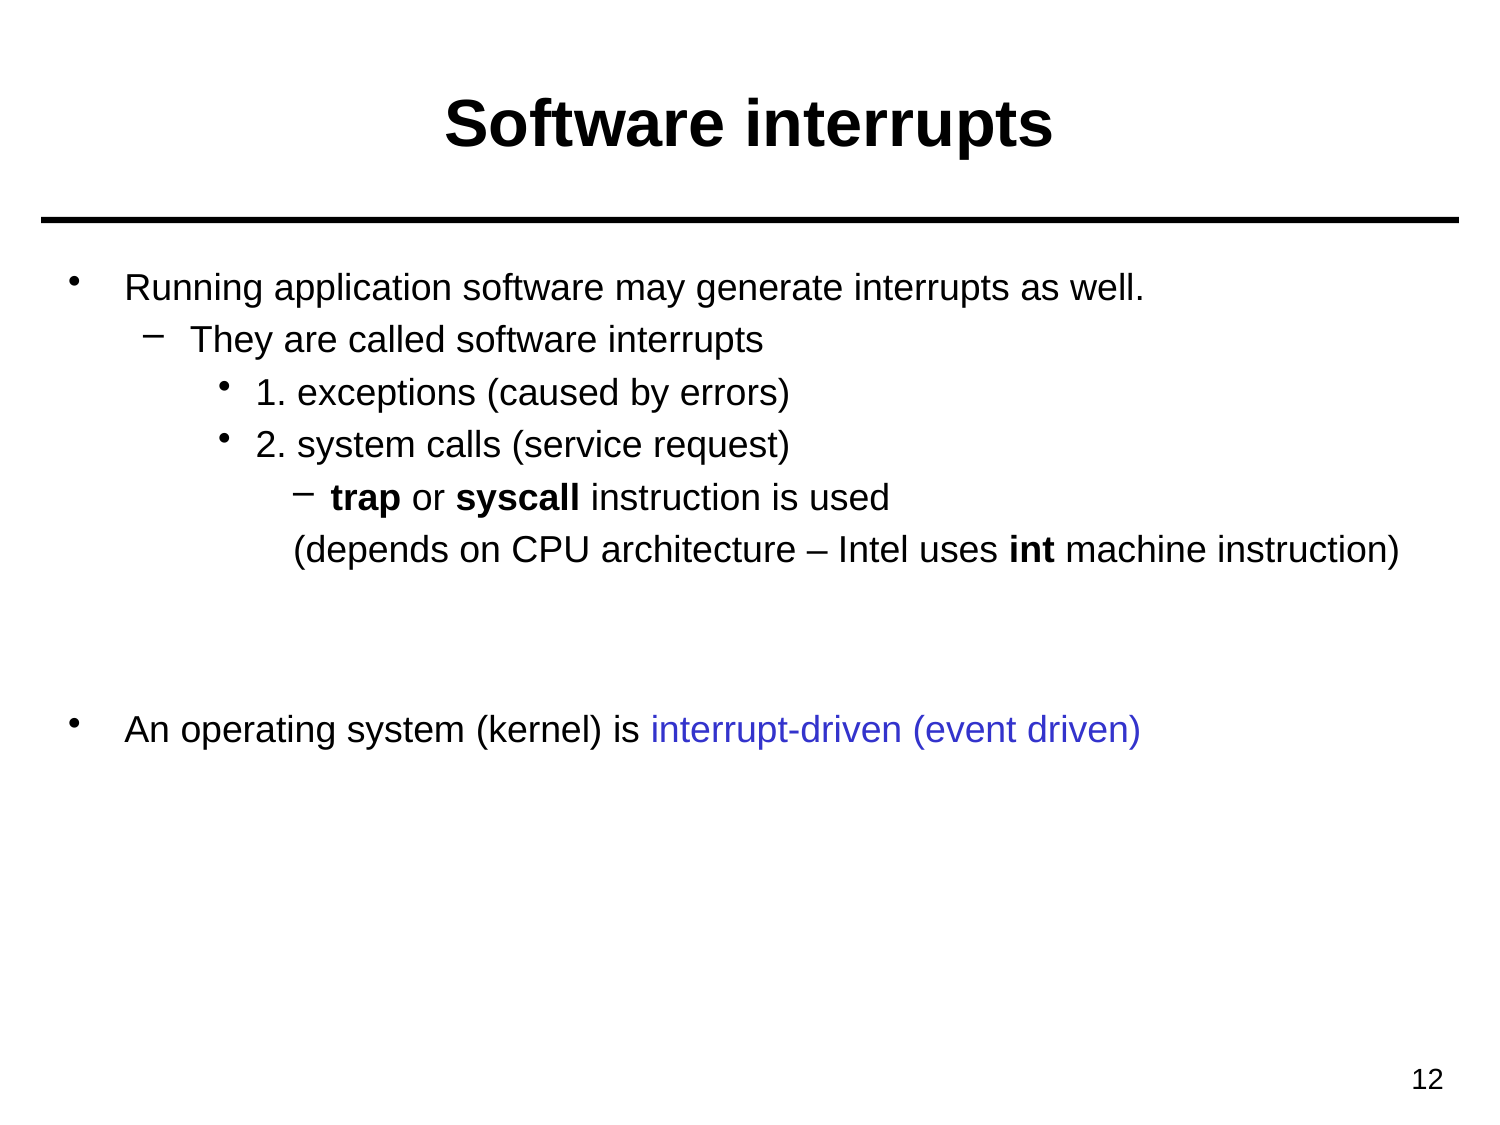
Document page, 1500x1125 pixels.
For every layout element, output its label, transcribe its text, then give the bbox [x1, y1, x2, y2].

slide_number 12 [1302, 1053, 1459, 1104]
list Running application software may generate interrupts as well. They are called software interrupts 1. exceptions (caused by errors) 2. system calls (service request) trap or syscall instruction is used (depends on CPU architecture – Intel uses int machine instruction) An operating system (kernel) is interrupt-driven (event driven) [53, 255, 1447, 1024]
title Software interrupts [53, 26, 1447, 214]
